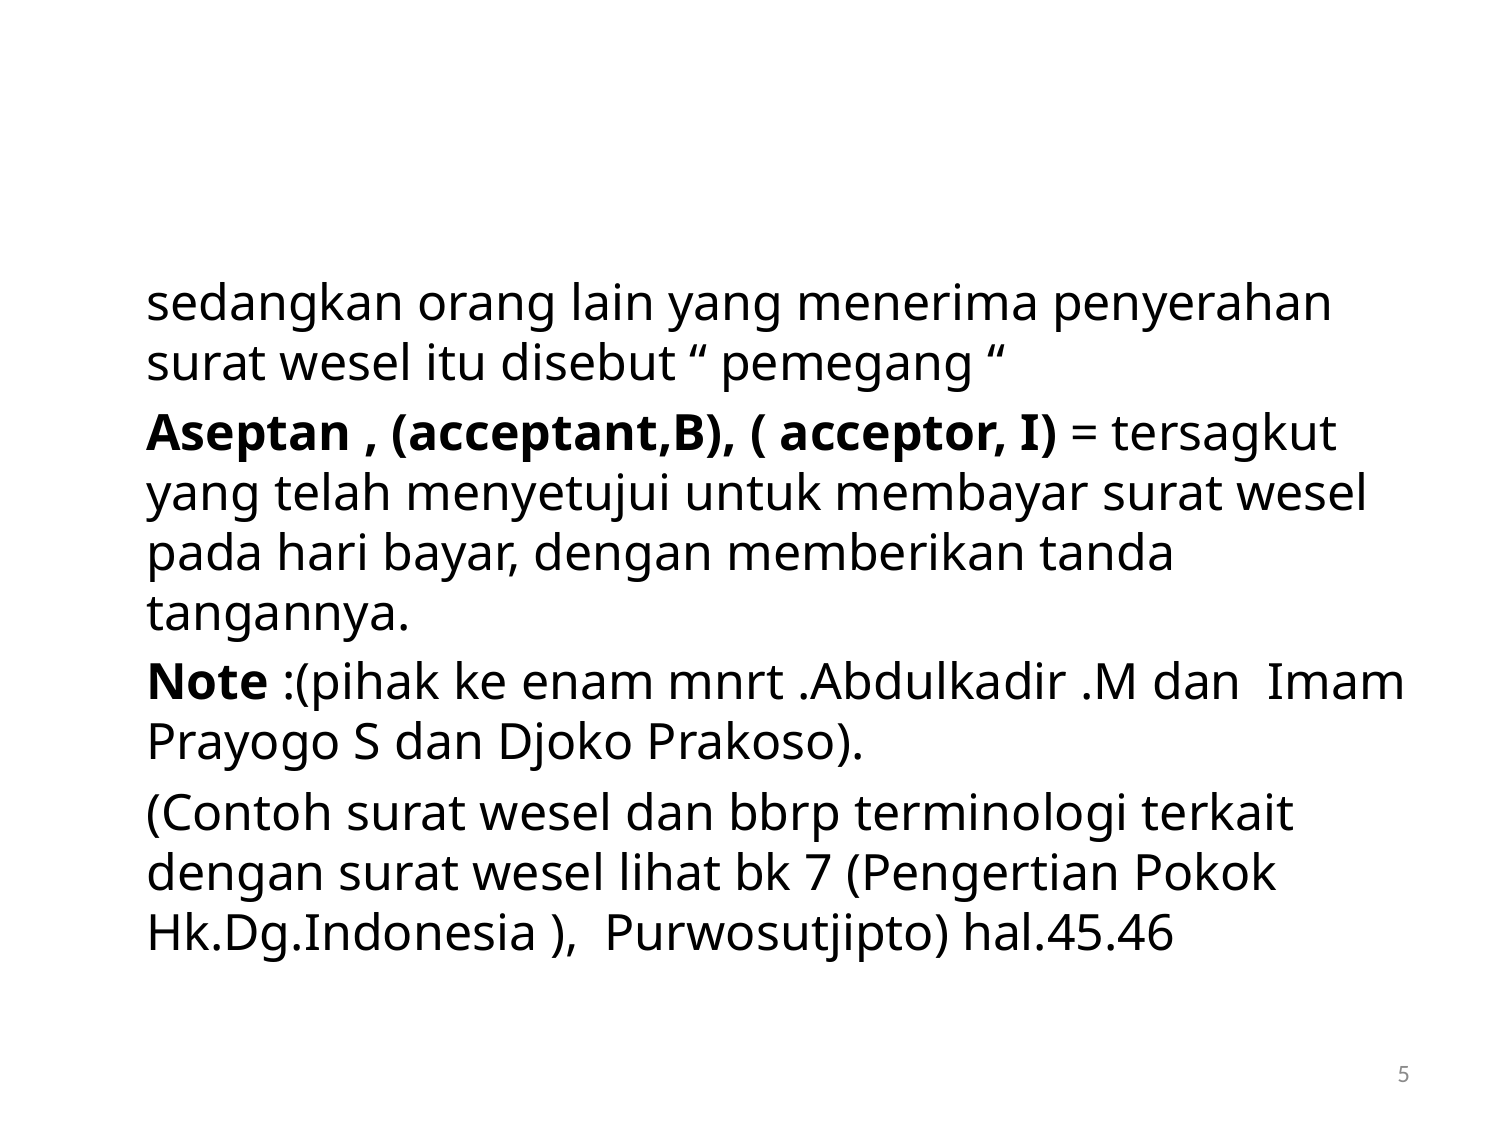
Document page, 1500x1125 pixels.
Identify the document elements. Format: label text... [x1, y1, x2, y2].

list sedangkan orang lain yang menerima penyerahan surat wesel itu disebut “ pemegang “ Aseptan , (acceptant,B), ( acceptor, I) = tersagkut yang telah menyetujui untuk membayar surat wesel pada hari bayar, dengan memberikan tanda tangannya. Note :(pihak ke enam mnrt .Abdulkadir .M dan Imam Prayogo S dan Djoko Prakoso). (Contoh surat wesel dan bbrp terminologi terkait dengan surat wesel lihat bk 7 (Pengertian Pokok Hk.Dg.Indonesia ), Purwosutjipto) hal.45.46 [75, 262, 1425, 1005]
slide_number 5 [1074, 1042, 1425, 1103]
